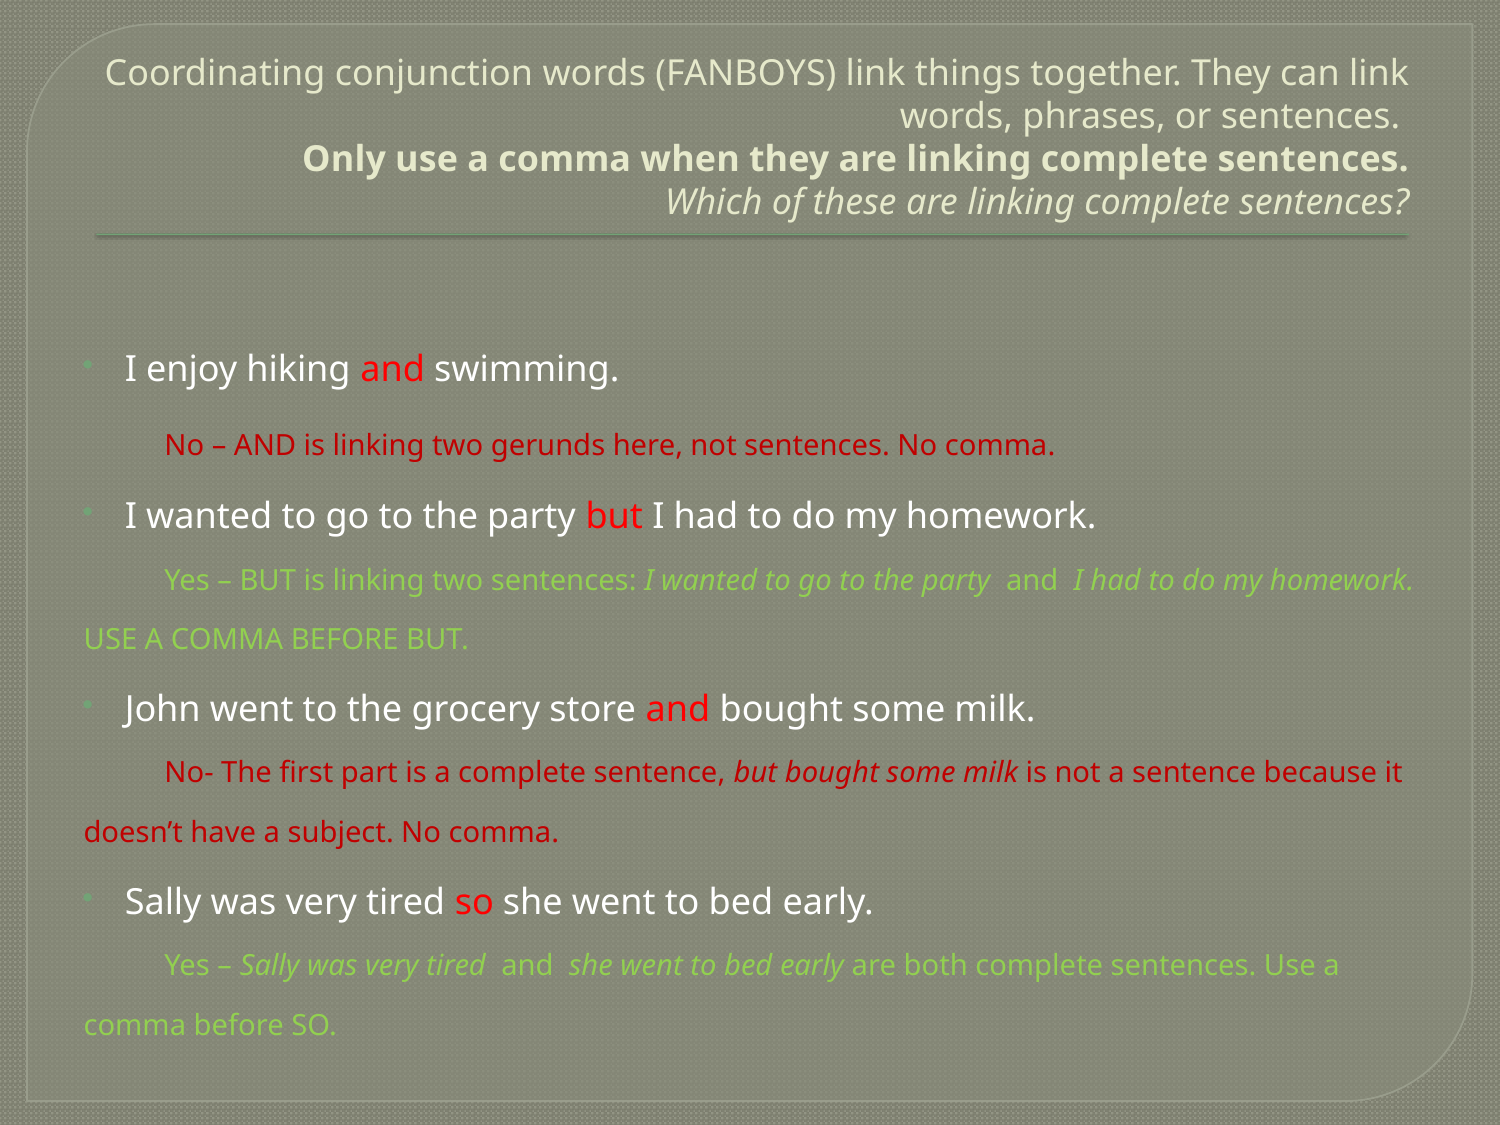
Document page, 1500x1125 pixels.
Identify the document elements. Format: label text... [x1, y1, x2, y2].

title Coordinating conjunction words (FANBOYS) link things together. They can link words, phrases, or sentences. Only use a comma when they are linking complete sentences. Which of these are linking complete sentences? [75, 41, 1425, 230]
list I enjoy hiking and swimming. No – AND is linking two gerunds here, not sentences. No comma. I wanted to go to the party but I had to do my homework. Yes – BUT is linking two sentences: I wanted to go to the party and I had to do my homework. USE A COMMA BEFORE BUT. John went to the grocery store and bought some milk. No- The first part is a complete sentence, but bought some milk is not a sentence because it doesn’t have a subject. No comma. Sally was very tired so she went to bed early. Yes – Sally was very tired and she went to bed early are both complete sentences. Use a comma before SO. [68, 308, 1432, 1061]
